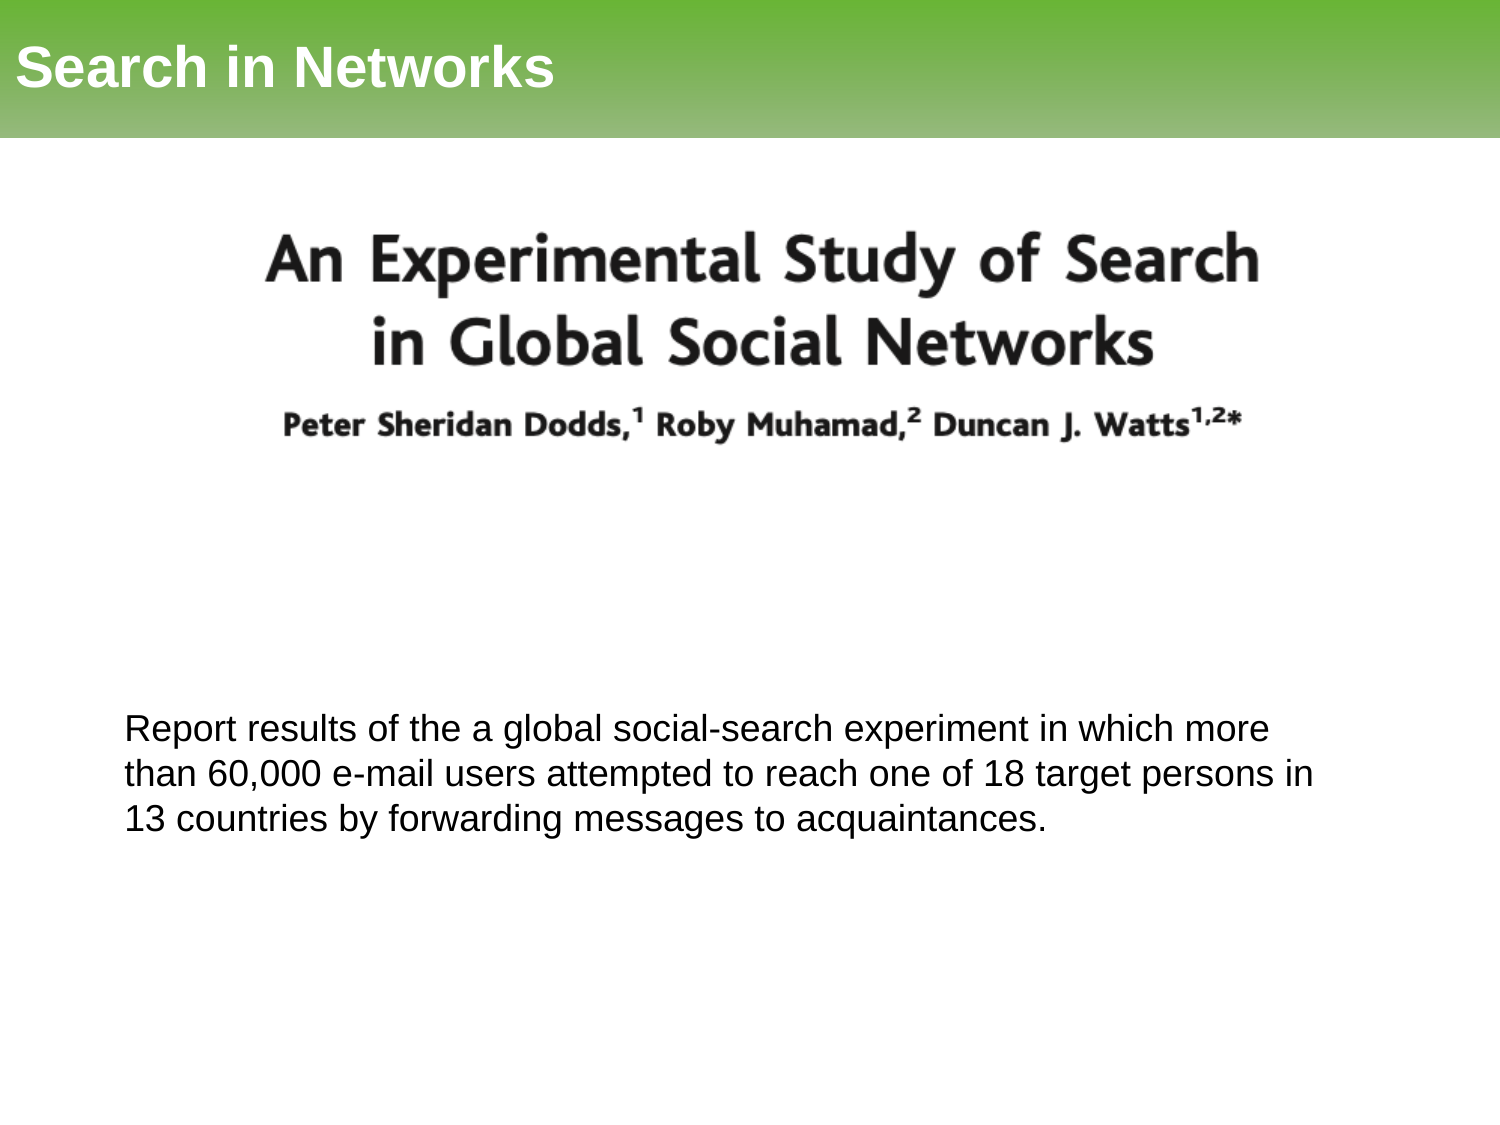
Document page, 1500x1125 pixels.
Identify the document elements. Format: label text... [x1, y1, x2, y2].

text_box Report results of the a global social-search experiment in which more than 60,000 e-mail users attempted to reach one of 18 target persons in 13 countries by forwarding messages to acquaintances. [109, 696, 1362, 892]
picture [184, 188, 1287, 468]
title Search in Networks [0, 0, 1500, 138]
